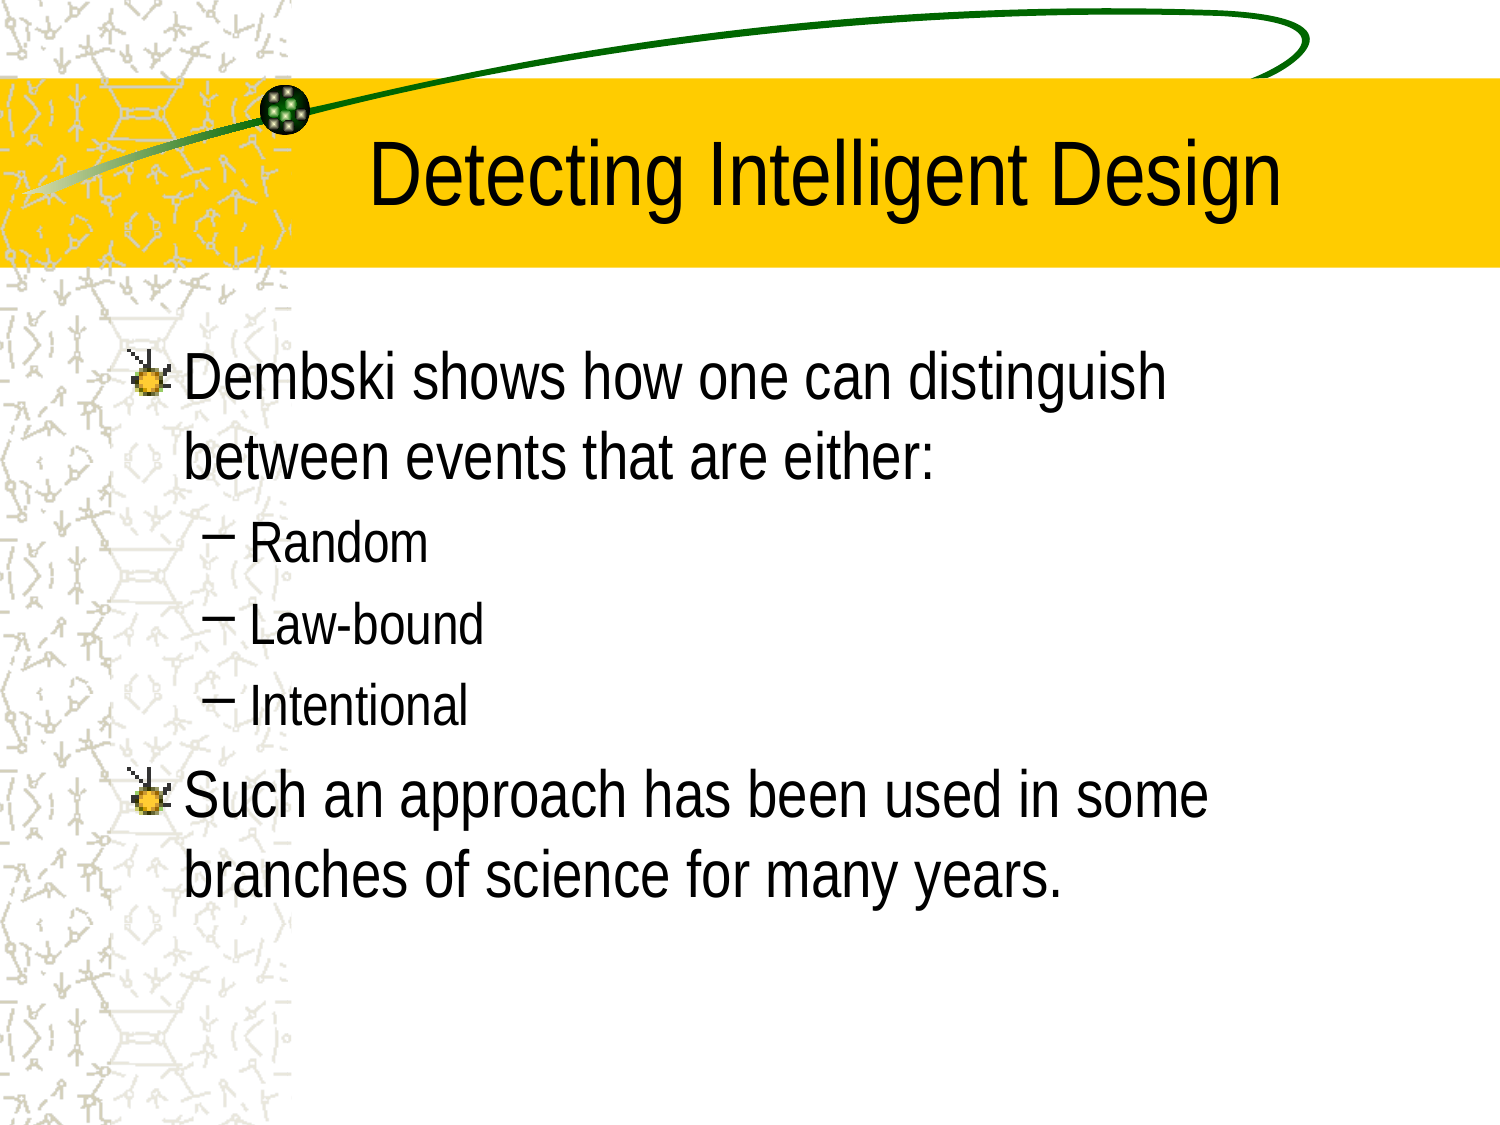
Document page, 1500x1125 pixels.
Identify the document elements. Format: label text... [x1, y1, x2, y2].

list Dembski shows how one can distinguish between events that are either: Random Law-bound Intentional Such an approach has been used in some branches of science for many years. [112, 324, 1388, 1000]
title Detecting Intelligent Design [189, 75, 1465, 263]
picture [127, 767, 175, 815]
picture [0, 0, 292, 1125]
picture [127, 349, 175, 396]
